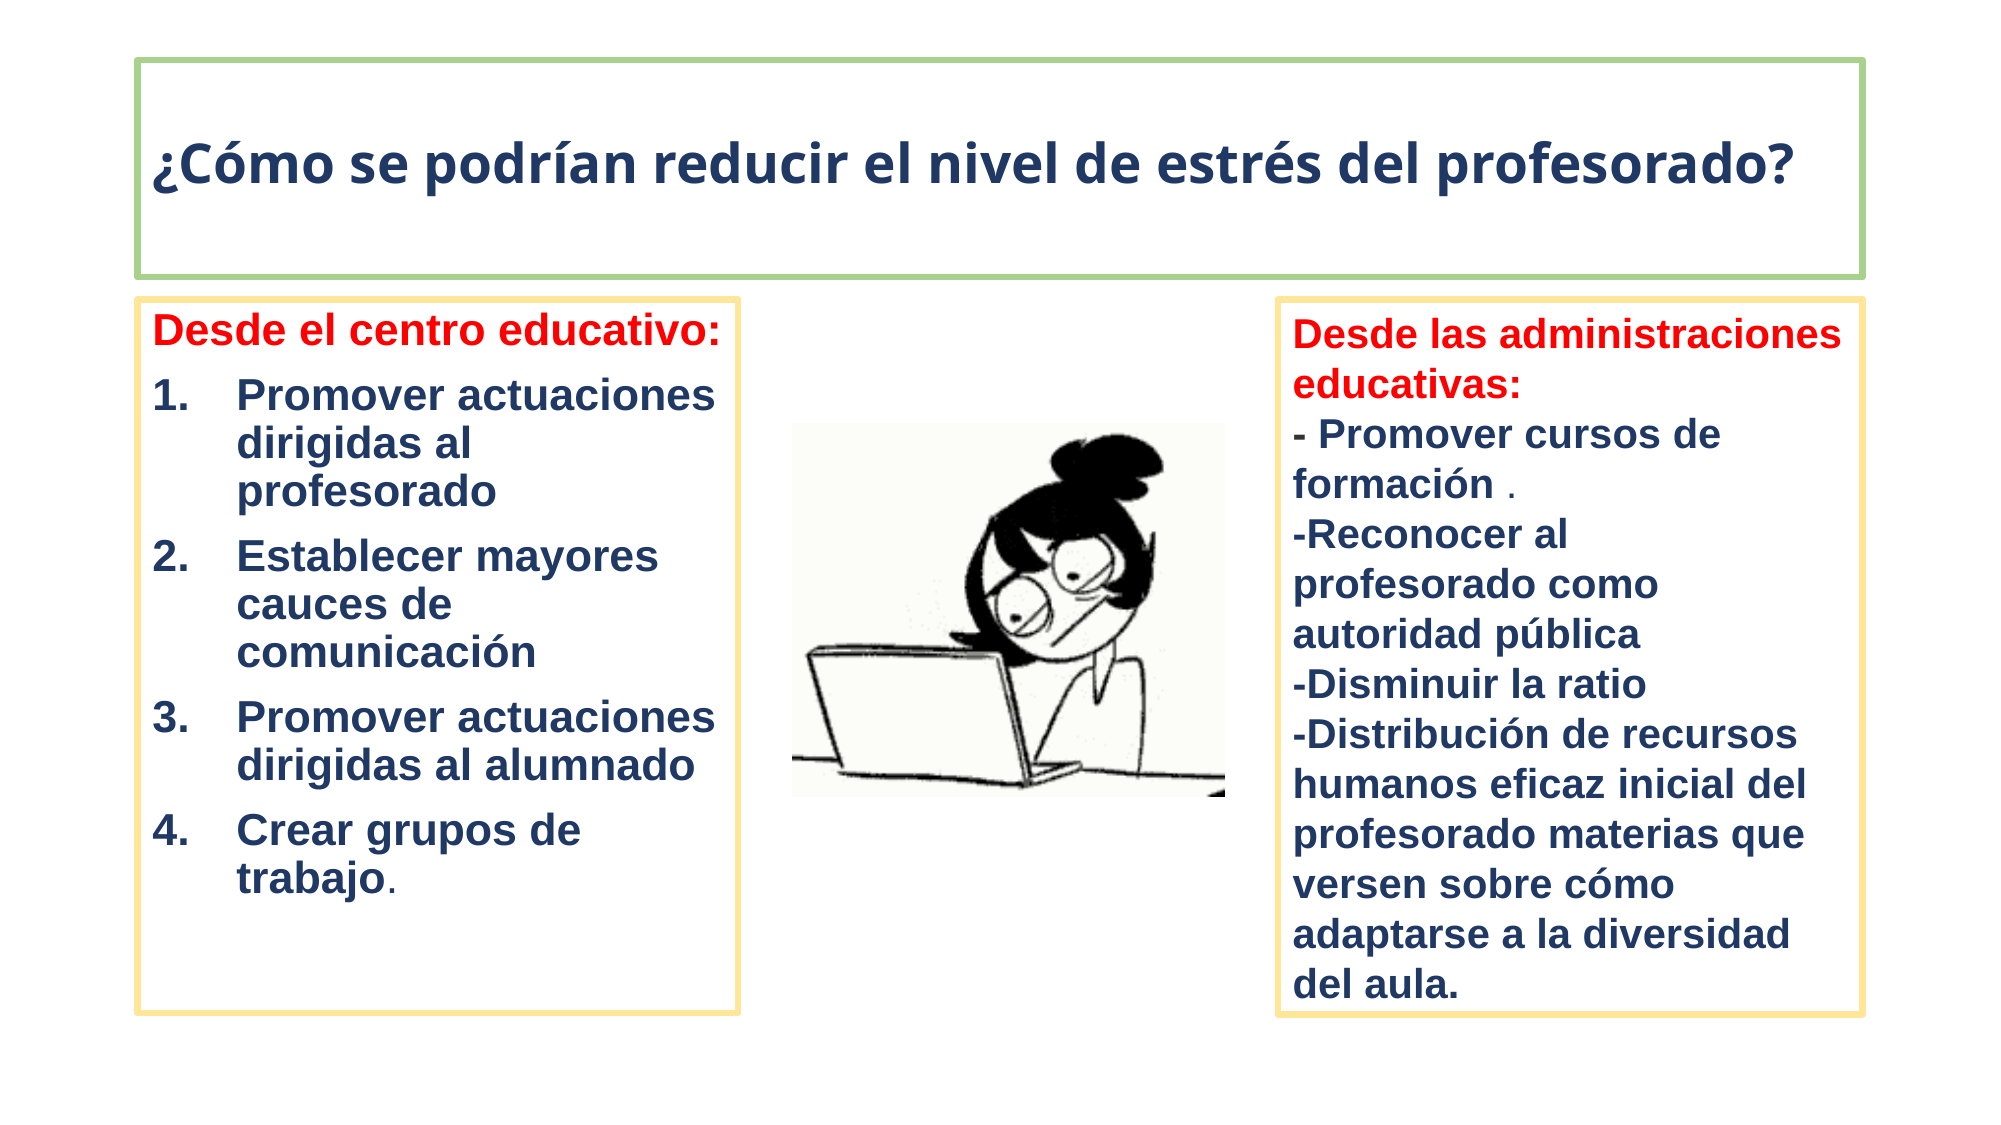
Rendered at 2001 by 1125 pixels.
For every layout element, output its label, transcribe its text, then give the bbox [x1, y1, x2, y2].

picture [792, 423, 1225, 797]
text_box Desde las administraciones educativas: - Promover cursos de formación . -Reconocer al profesorado como autoridad pública -Disminuir la ratio -Distribución de recursos humanos eficaz inicial del profesorado materias que versen sobre cómo adaptarse a la diversidad del aula. [1277, 299, 1863, 1015]
list Desde el centro educativo: Promover actuaciones dirigidas al profesorado Establecer mayores cauces de comunicación Promover actuaciones dirigidas al alumnado Crear grupos de trabajo. [137, 299, 739, 1014]
title ¿Cómo se podrían reducir el nivel de estrés del profesorado? [137, 59, 1863, 278]
